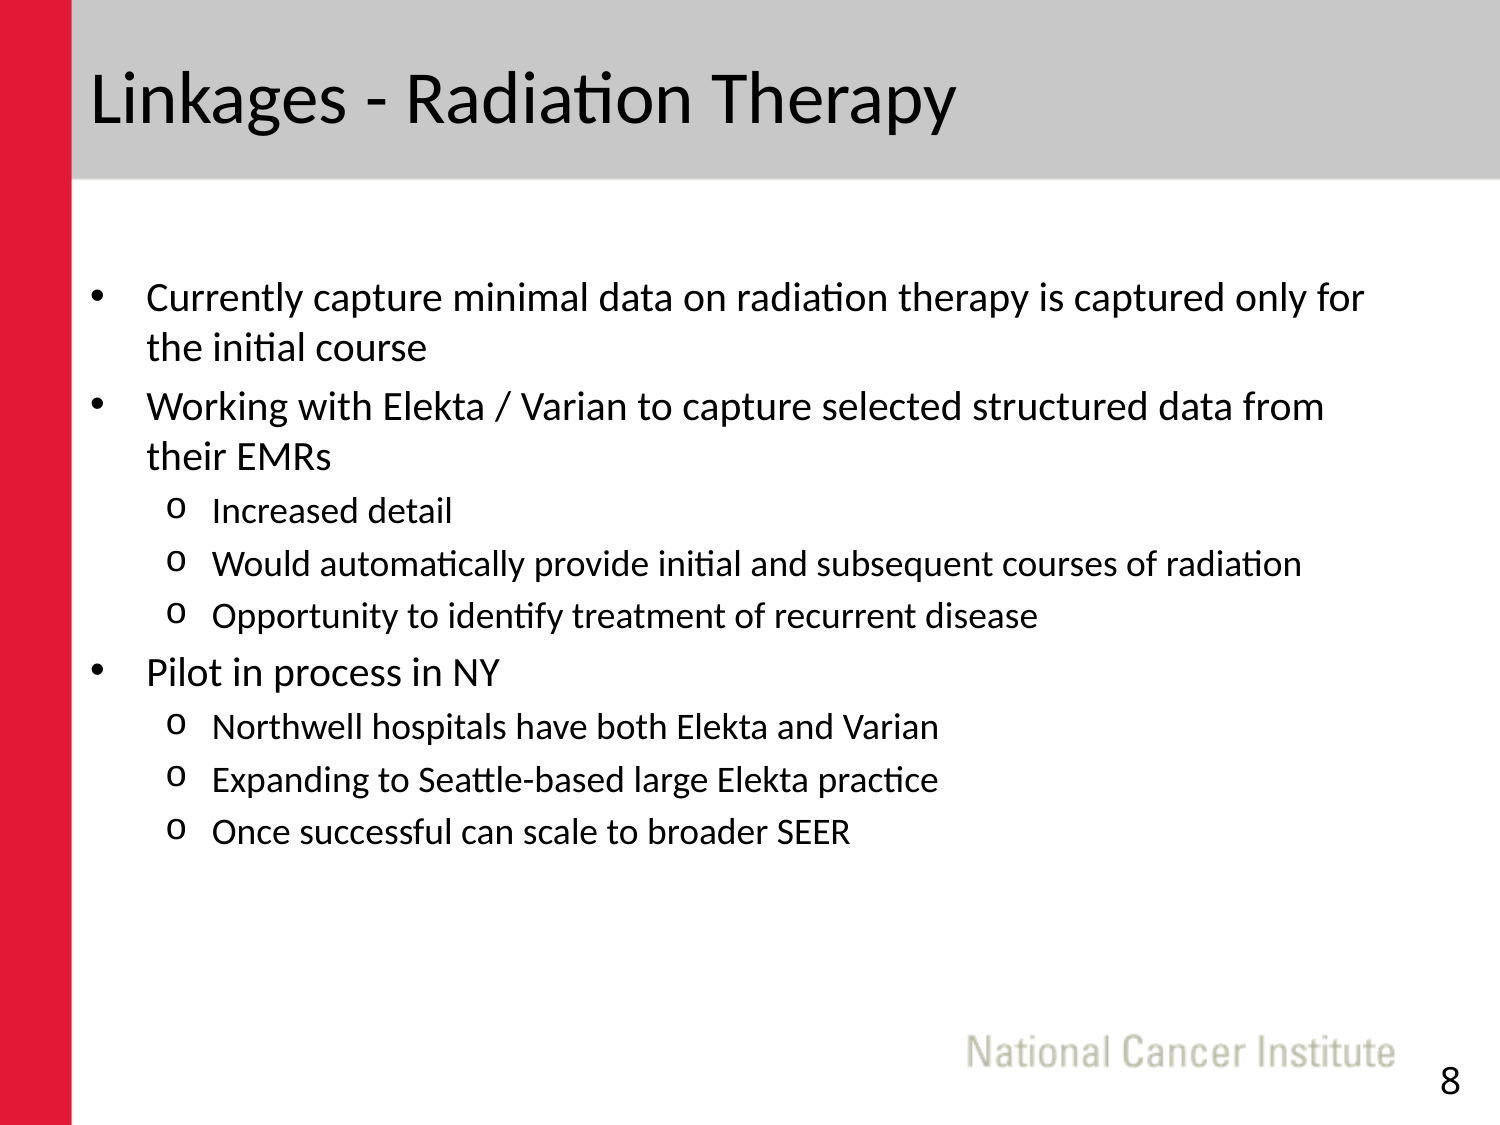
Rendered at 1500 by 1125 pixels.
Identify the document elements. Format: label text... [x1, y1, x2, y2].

title Linkages - Radiation Therapy [75, 0, 1288, 188]
slide_number 8 [1425, 1050, 1500, 1125]
picture [0, 0, 1500, 1125]
list Currently capture minimal data on radiation therapy is captured only for the initial course Working with Elekta / Varian to capture selected structured data from their EMRs Increased detail Would automatically provide initial and subsequent courses of radiation Opportunity to identify treatment of recurrent disease Pilot in process in NY Northwell hospitals have both Elekta and Varian Expanding to Seattle-based large Elekta practice Once successful can scale to broader SEER [75, 262, 1425, 1005]
